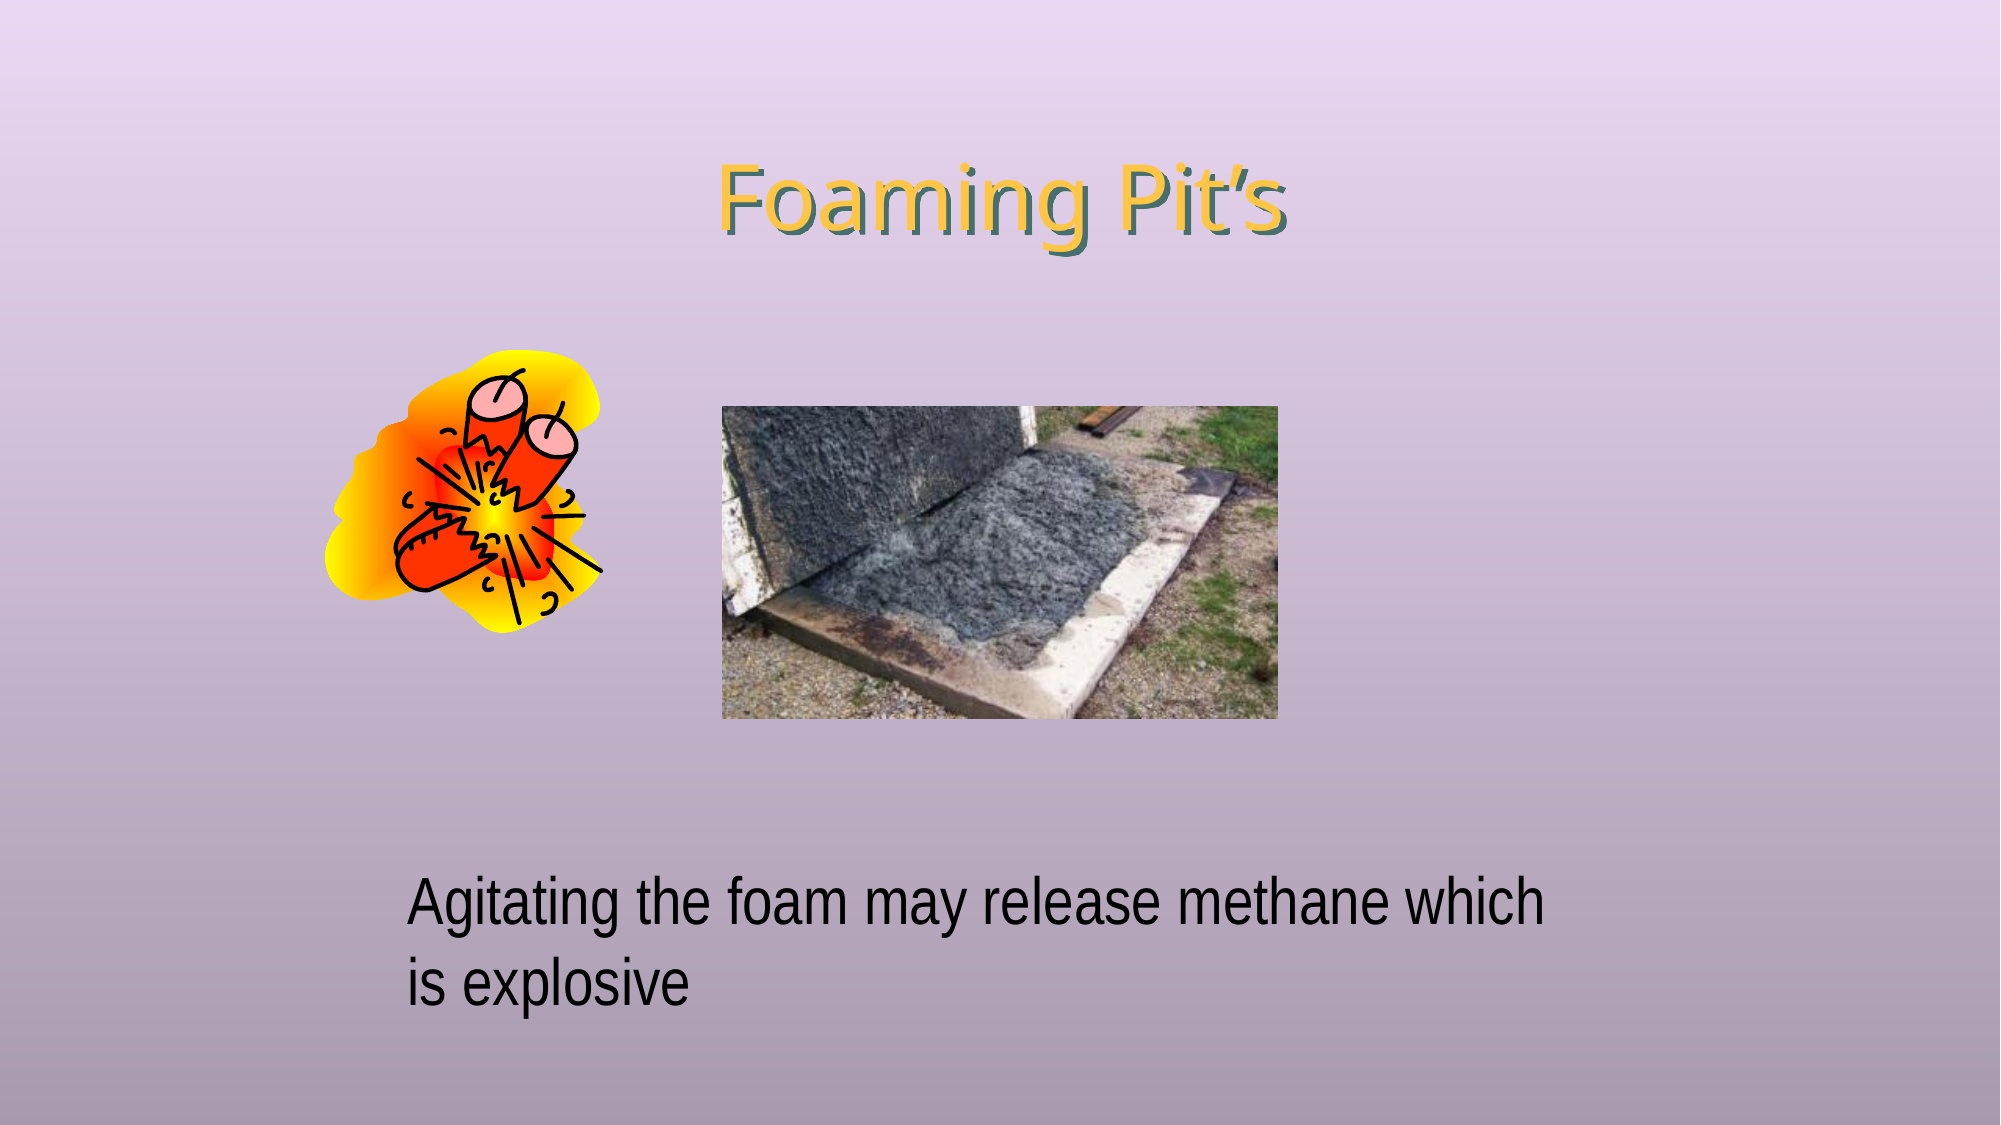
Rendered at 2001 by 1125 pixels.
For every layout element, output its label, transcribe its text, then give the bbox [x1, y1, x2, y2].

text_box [324, 349, 604, 634]
text_box Agitating the foam may release methane which is explosive [393, 850, 1587, 1026]
picture [722, 405, 1278, 719]
title Foaming Pit’s [150, 99, 1850, 288]
